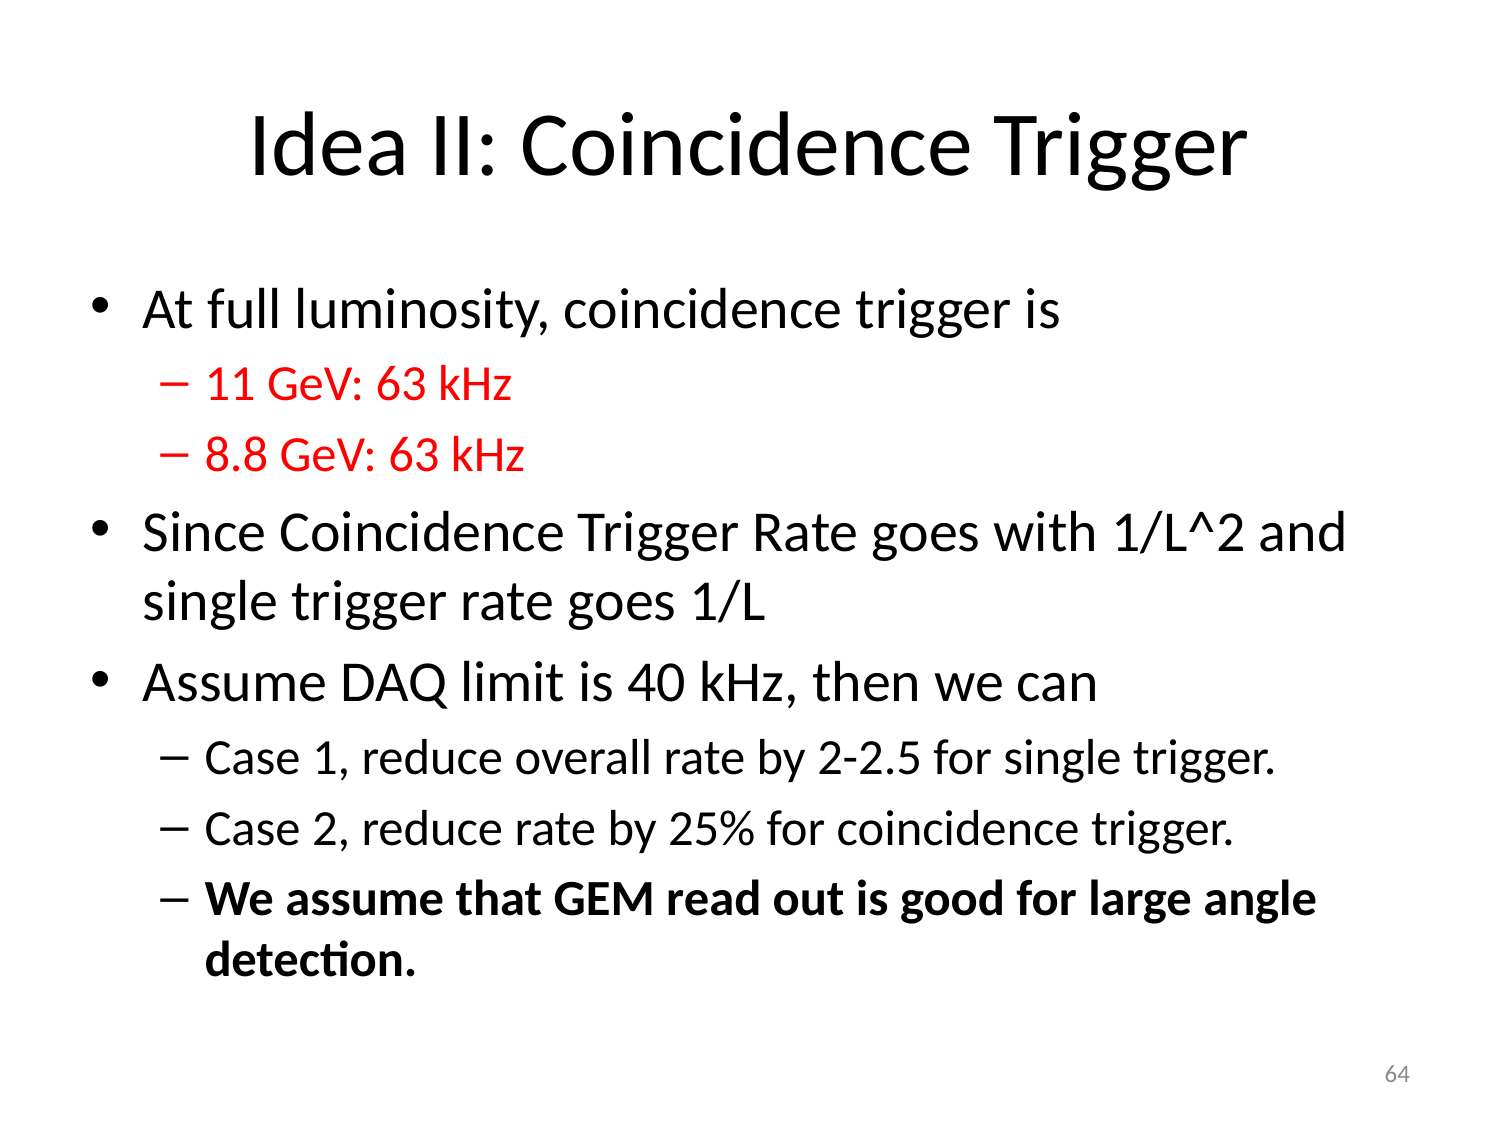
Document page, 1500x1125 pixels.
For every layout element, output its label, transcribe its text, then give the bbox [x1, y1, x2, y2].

title Idea II: Coincidence Trigger [75, 45, 1425, 233]
list At full luminosity, coincidence trigger is 11 GeV: 63 kHz 8.8 GeV: 63 kHz Since Coincidence Trigger Rate goes with 1/L^2 and single trigger rate goes 1/L Assume DAQ limit is 40 kHz, then we can Case 1, reduce overall rate by 2-2.5 for single trigger. Case 2, reduce rate by 25% for coincidence trigger. We assume that GEM read out is good for large angle detection. [75, 262, 1425, 1005]
slide_number 64 [1074, 1042, 1425, 1103]
